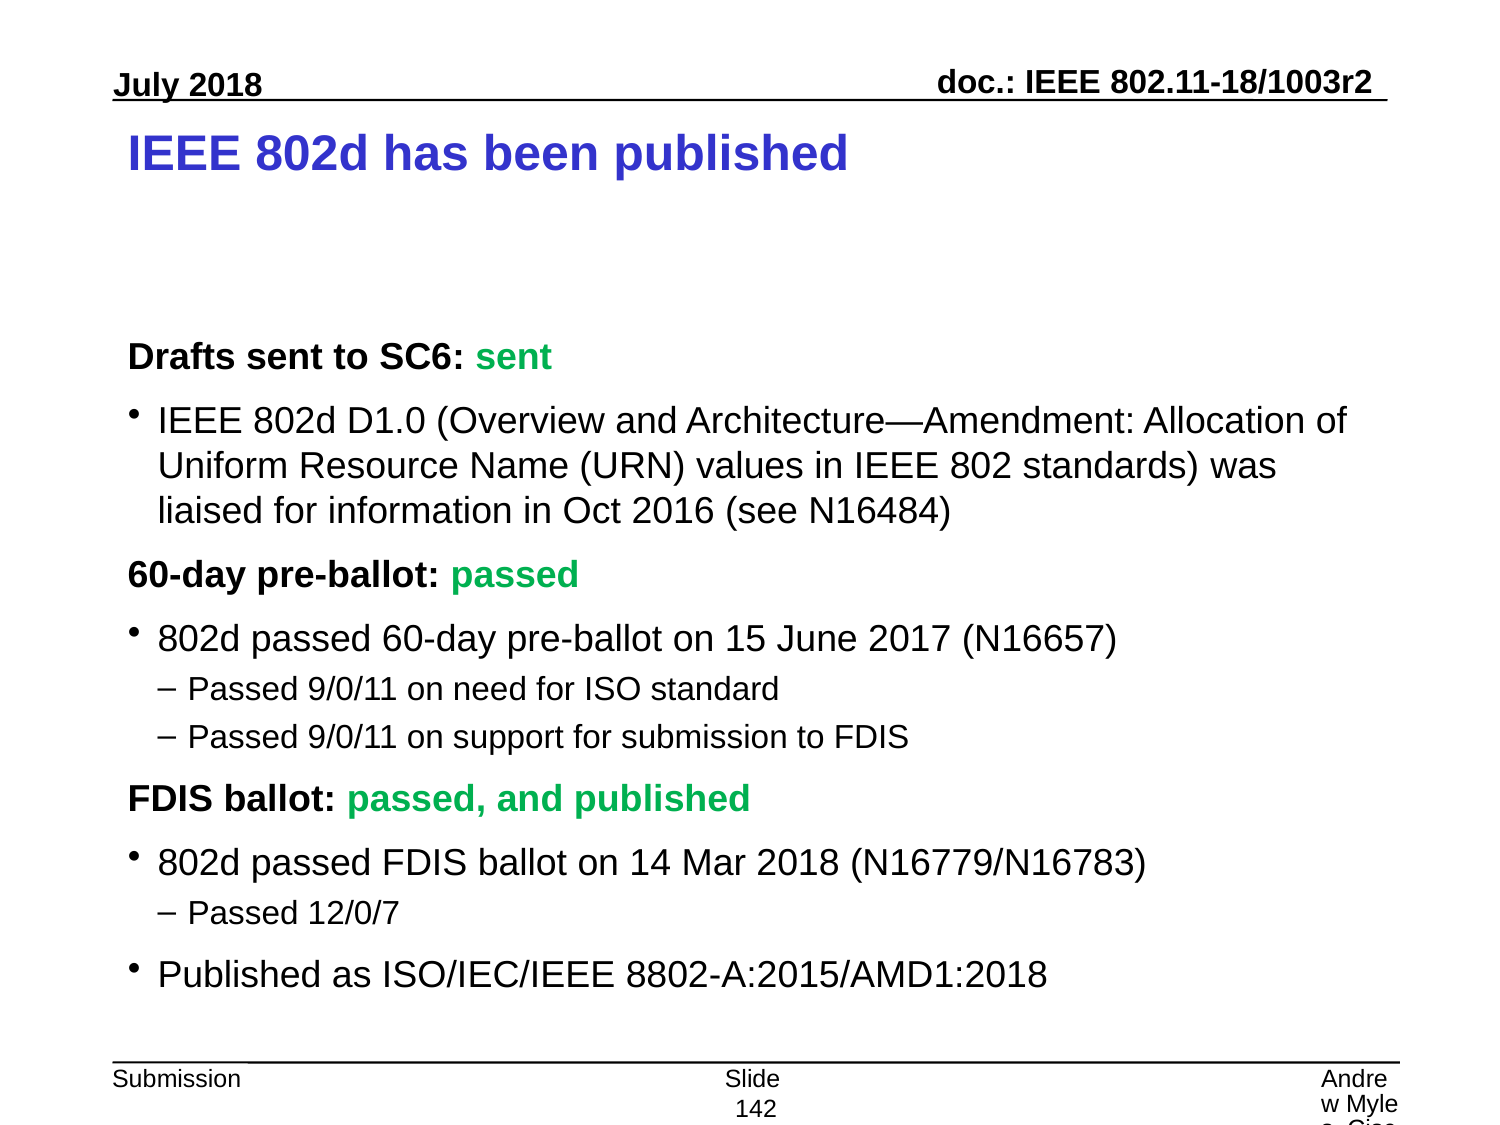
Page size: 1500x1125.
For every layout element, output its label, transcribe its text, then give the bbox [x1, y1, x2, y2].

title IEEE 802d has been published [112, 112, 1388, 288]
slide_number Slide 142 [709, 1061, 803, 1093]
list Drafts sent to SC6: sent IEEE 802d D1.0 (Overview and Architecture—Amendment: Allocation of Uniform Resource Name (URN) values in IEEE 802 standards) was liaised for information in Oct 2016 (see N16484) 60-day pre-ballot: passed 802d passed 60-day pre-ballot on 15 June 2017 (N16657) Passed 9/0/11 on need for ISO standard Passed 9/0/11 on support for submission to FDIS FDIS ballot: passed, and published 802d passed FDIS ballot on 14 Mar 2018 (N16779/N16783) Passed 12/0/7 Published as ISO/IEC/IEEE 8802-A:2015/AMD1:2018 [112, 324, 1388, 1000]
footer Andrew Myles, Cisco [1320, 1061, 1402, 1093]
